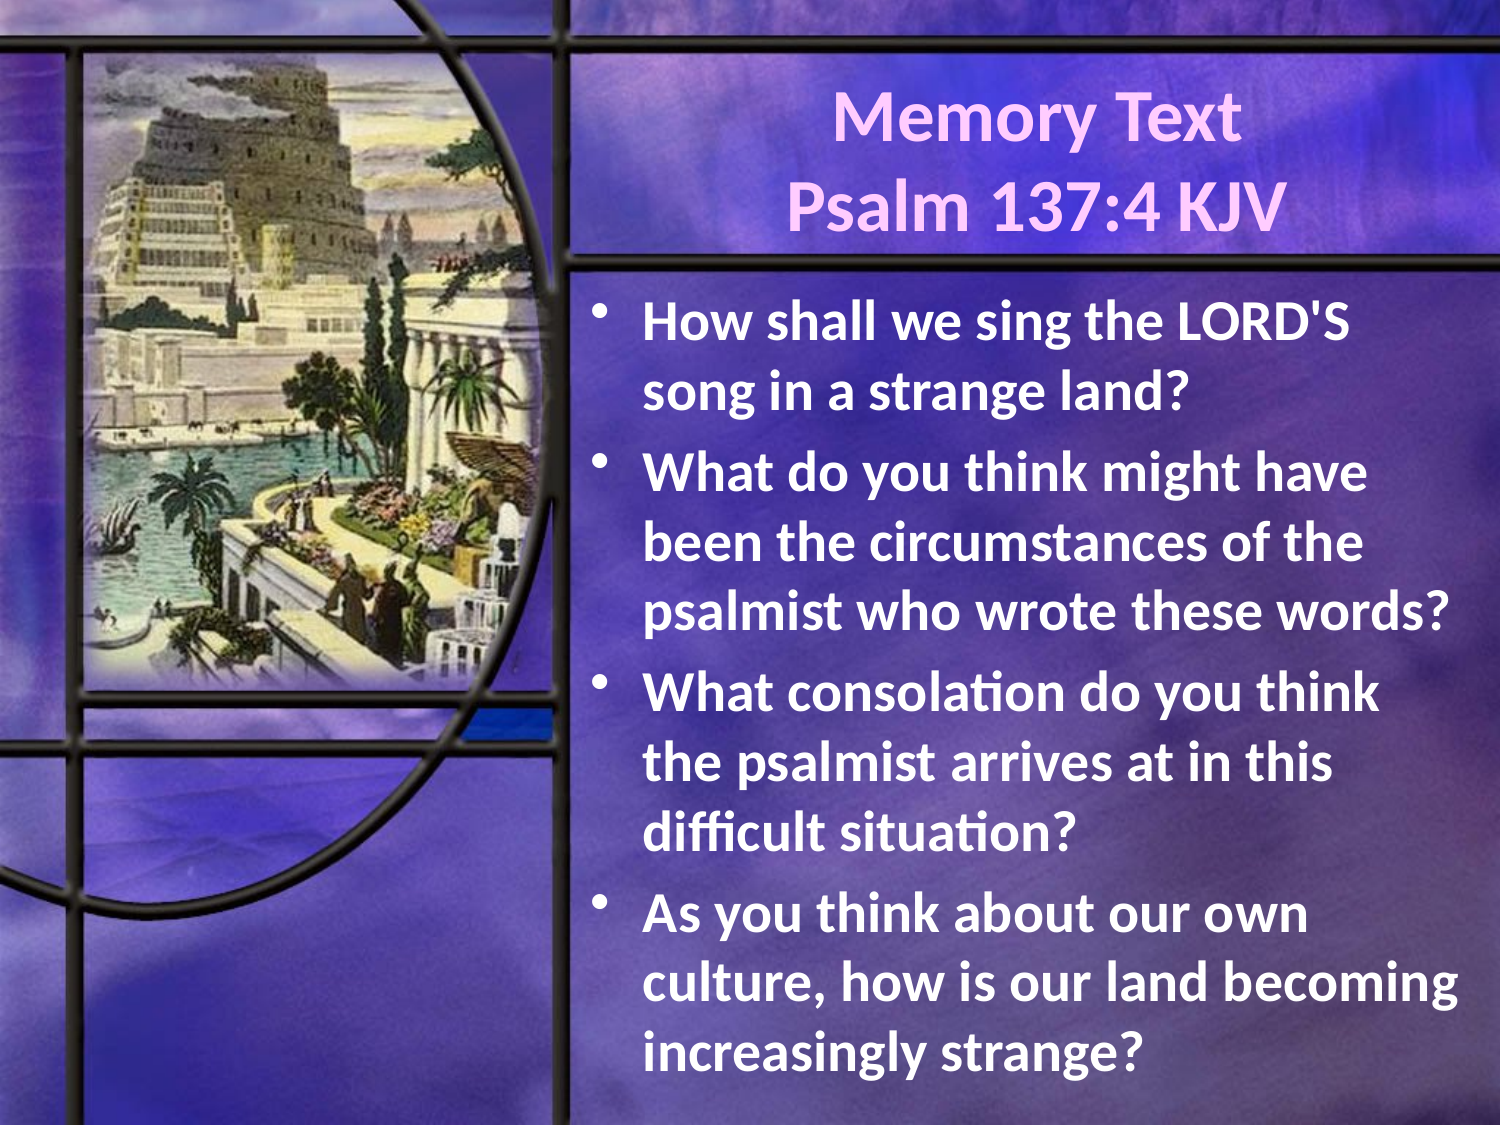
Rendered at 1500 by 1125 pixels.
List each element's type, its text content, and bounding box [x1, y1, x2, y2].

list How shall we sing the LORD'S song in a strange land? What do you think might have been the circumstances of the psalmist who wrote these words? What consolation do you think the psalmist arrives at in this difficult situation? As you think about our own culture, how is our land becoming increasingly strange? [575, 275, 1488, 1100]
title Memory Text Psalm 137:4 KJV [624, 75, 1450, 238]
picture [0, 0, 1500, 1125]
